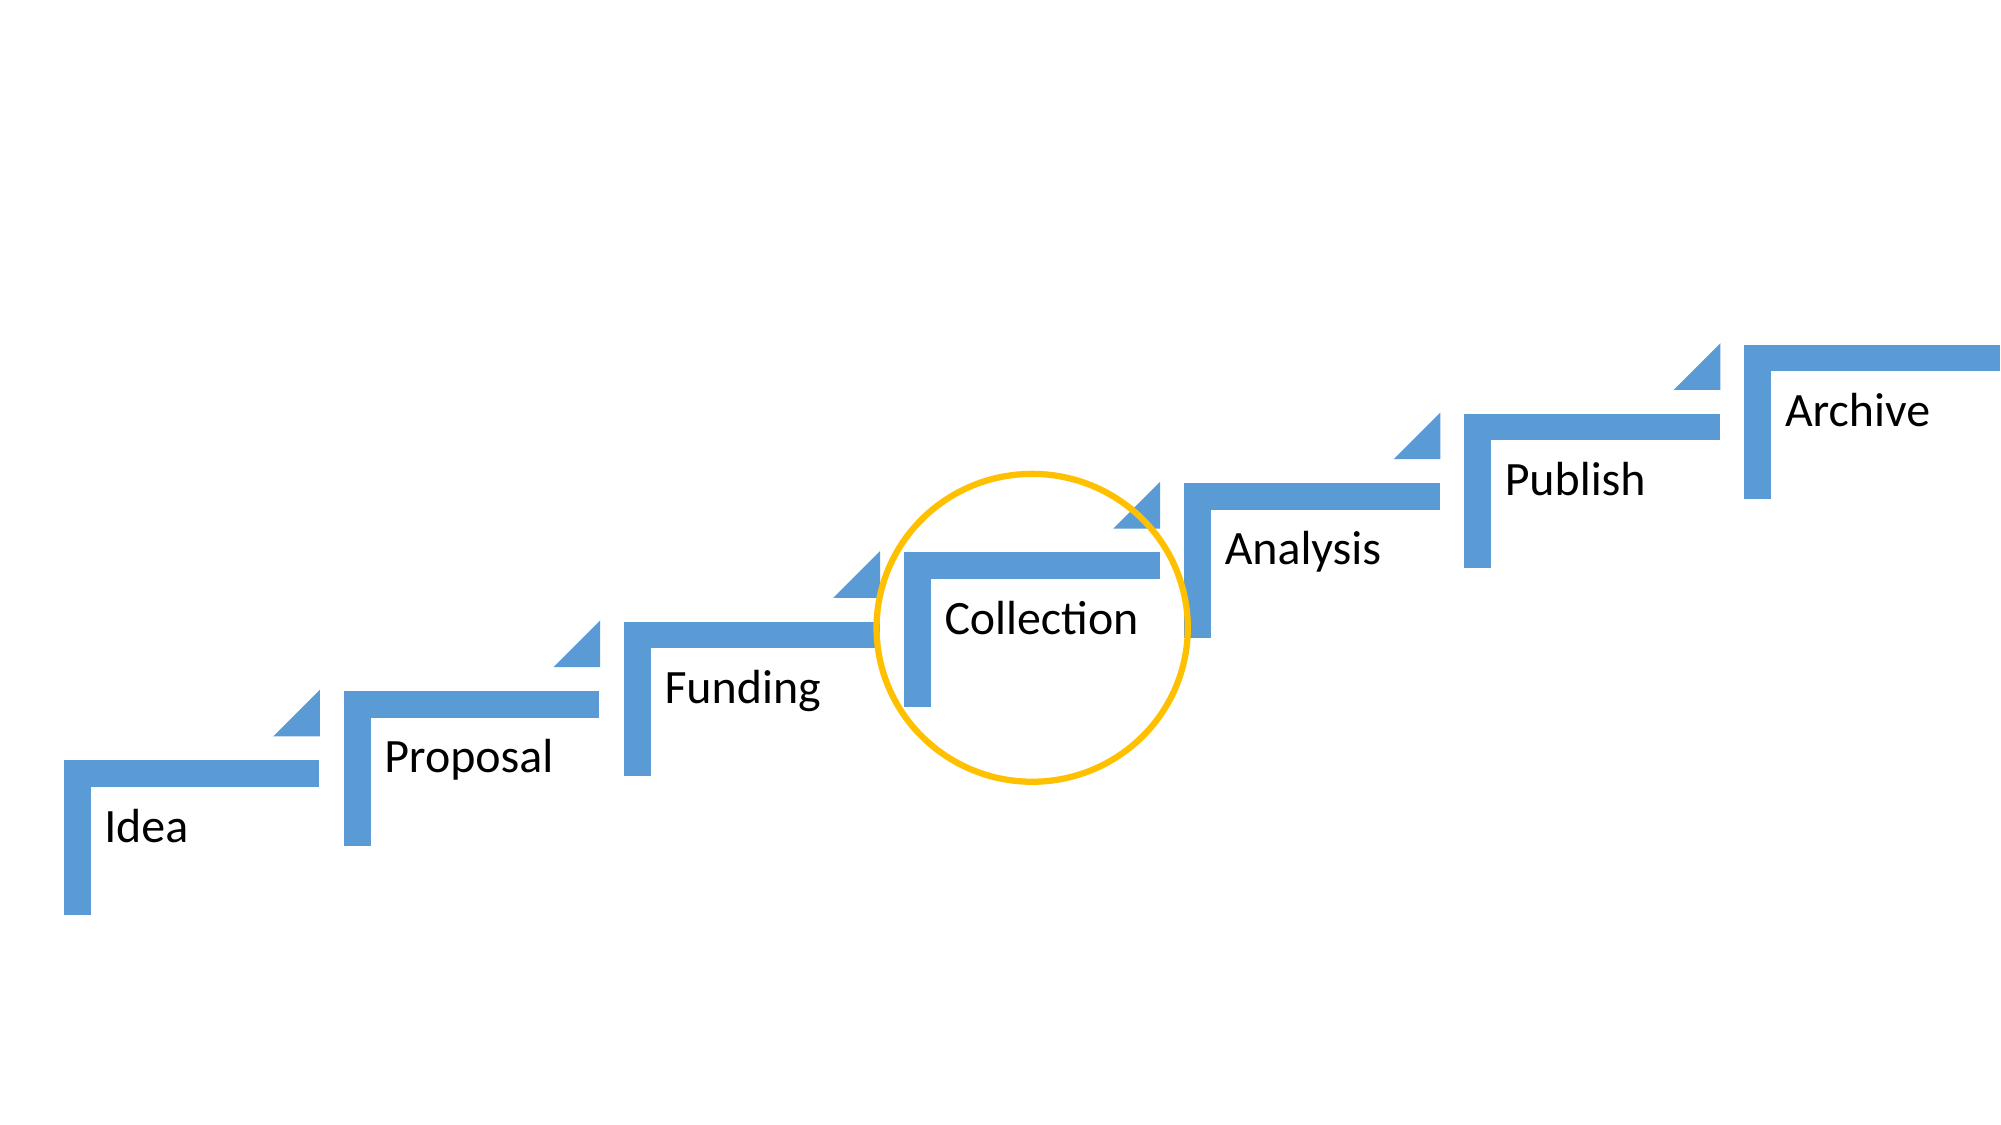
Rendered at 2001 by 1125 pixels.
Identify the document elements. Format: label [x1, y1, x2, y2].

text_box [64, 92, 2000, 1125]
